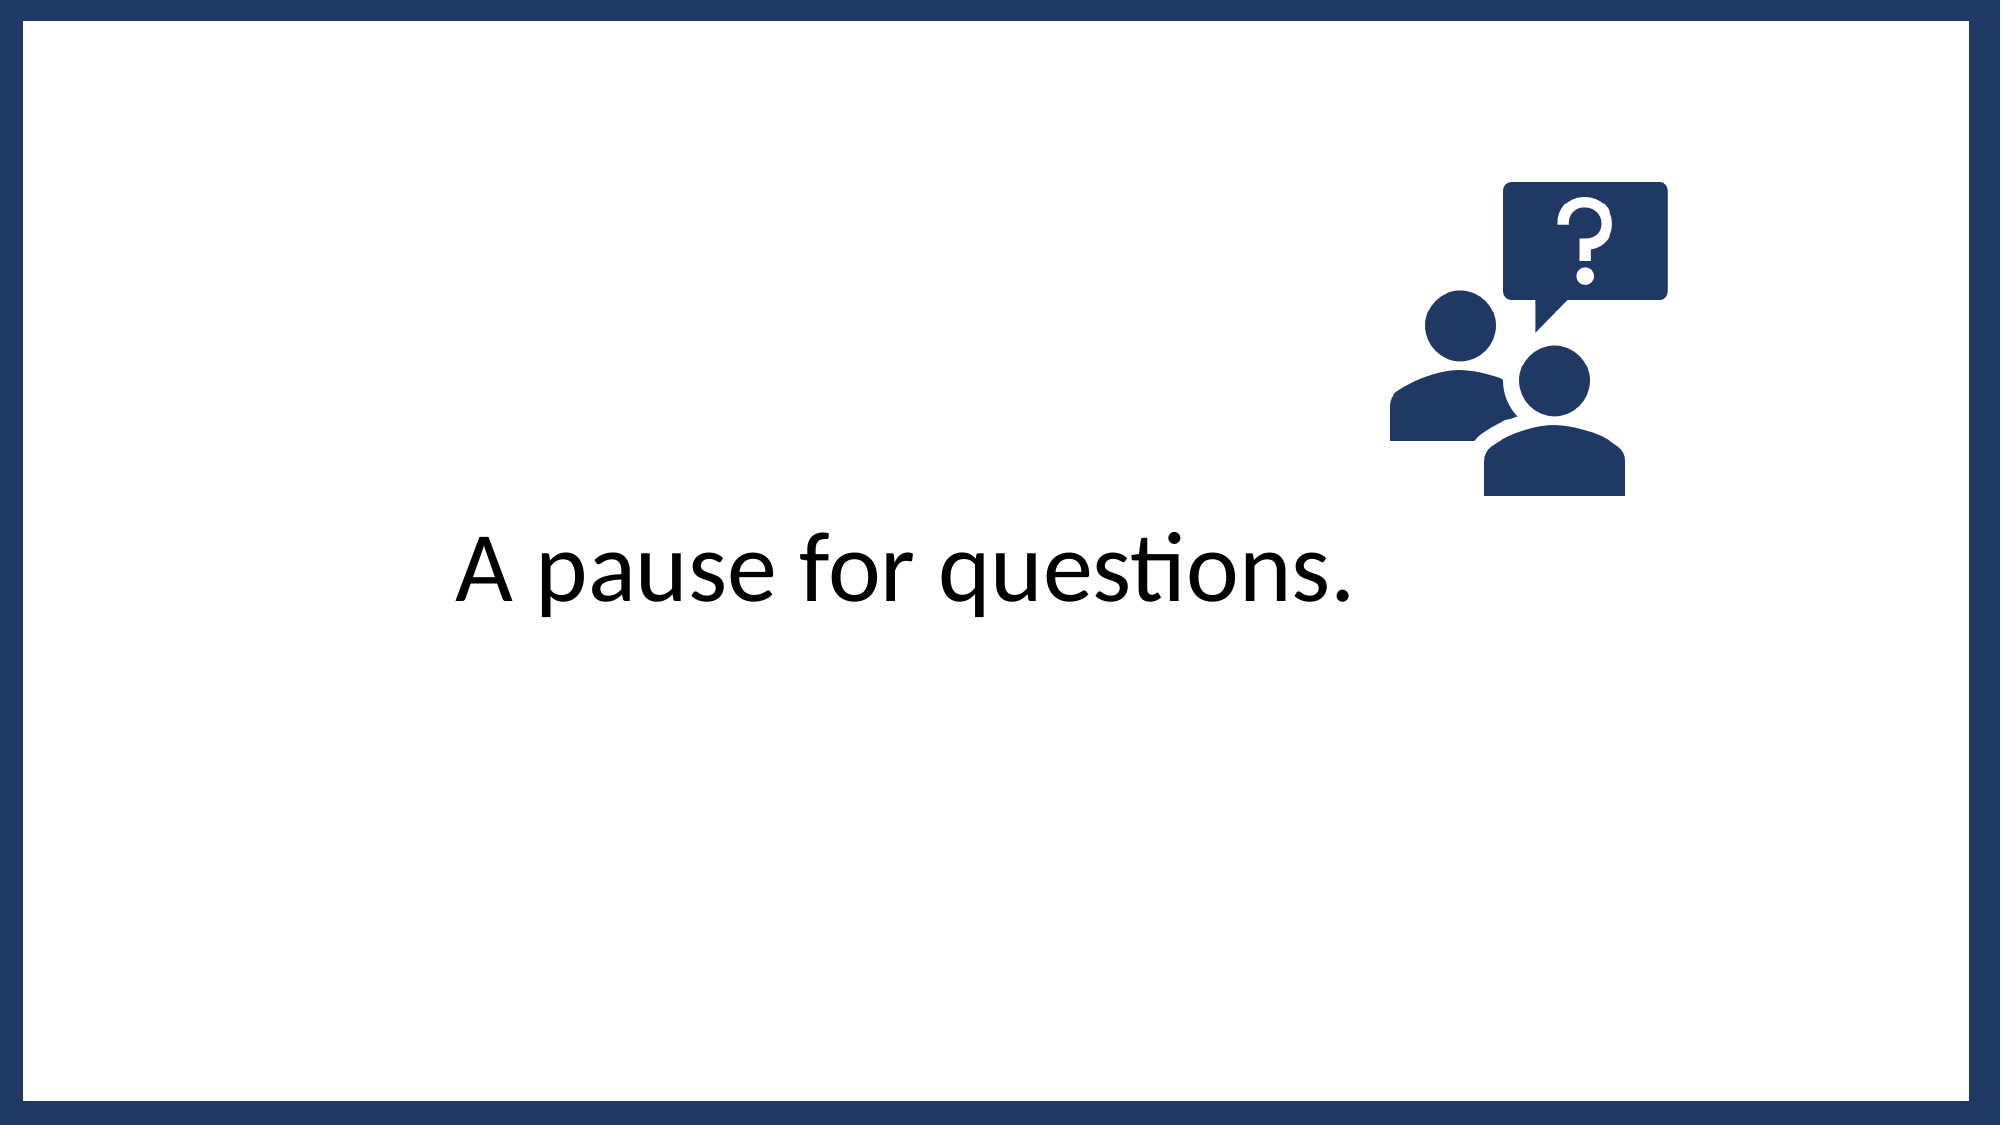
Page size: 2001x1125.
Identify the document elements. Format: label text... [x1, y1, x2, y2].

picture [1339, 150, 1717, 527]
text_box A pause for questions. [440, 494, 1495, 629]
text_box [1, 0, 1991, 1123]
